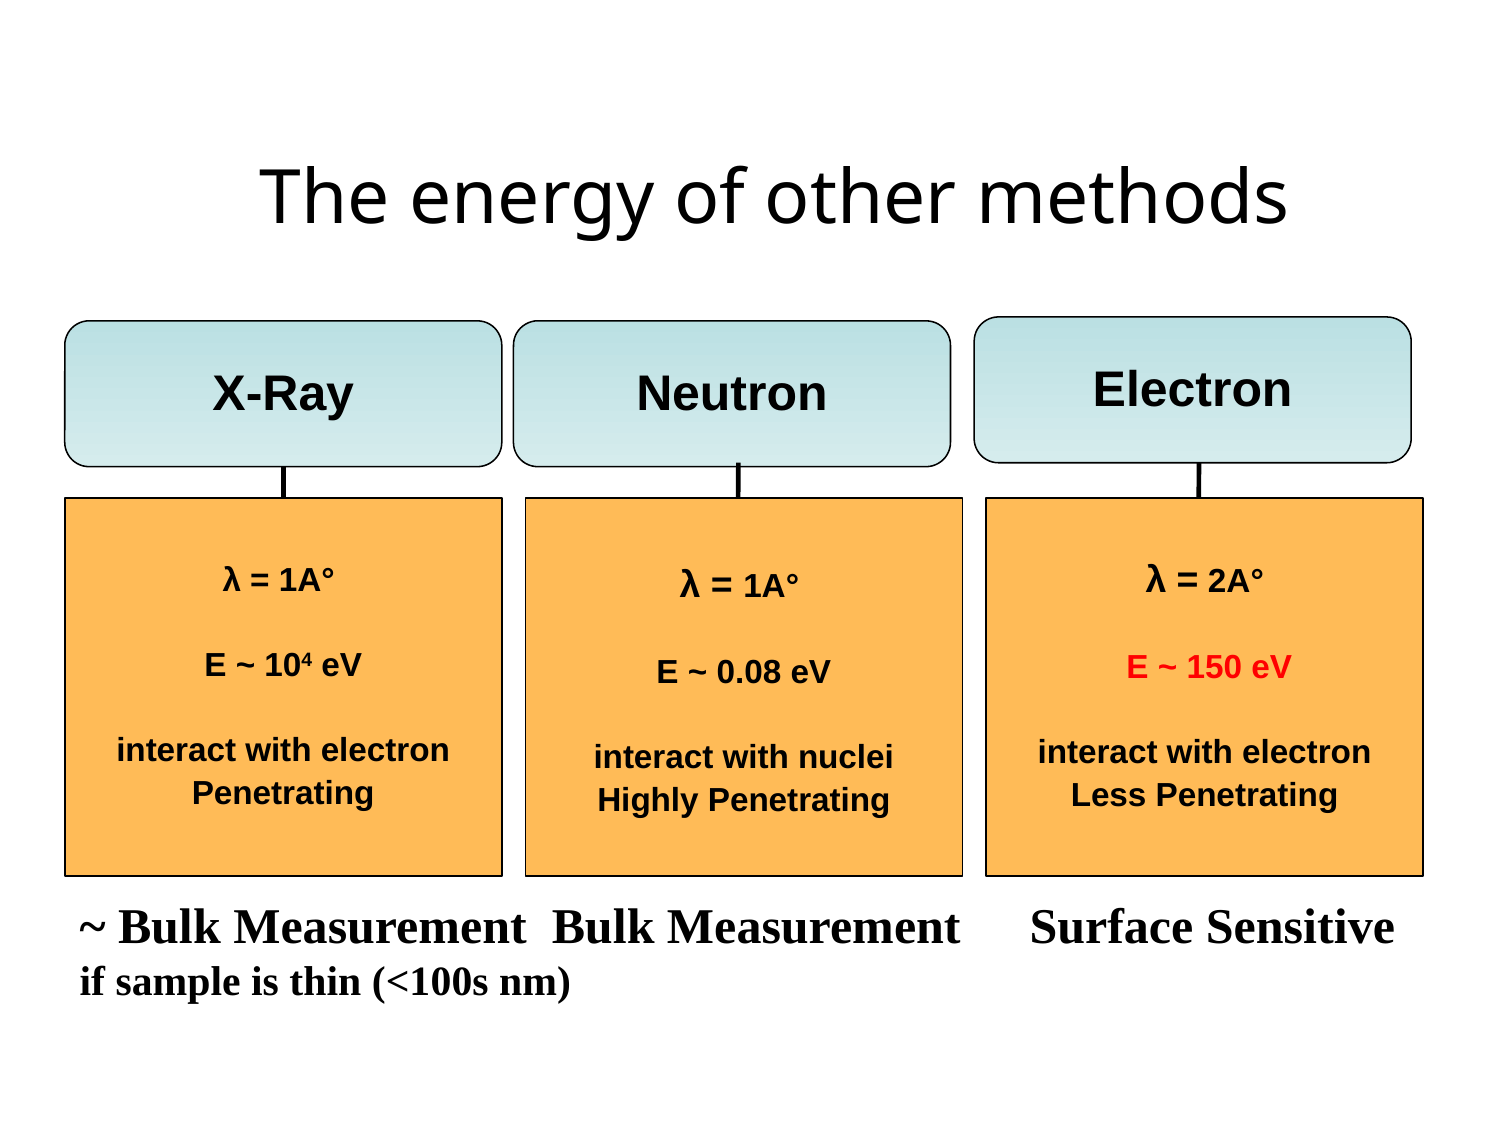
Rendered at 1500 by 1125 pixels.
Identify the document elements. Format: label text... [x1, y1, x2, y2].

title The energy of other methods [200, 68, 1350, 248]
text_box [40, 249, 1448, 959]
text_box ~ Bulk Measurement Bulk Measurement Surface Sensitive if sample is thin (<100s nm) [64, 967, 1424, 1011]
